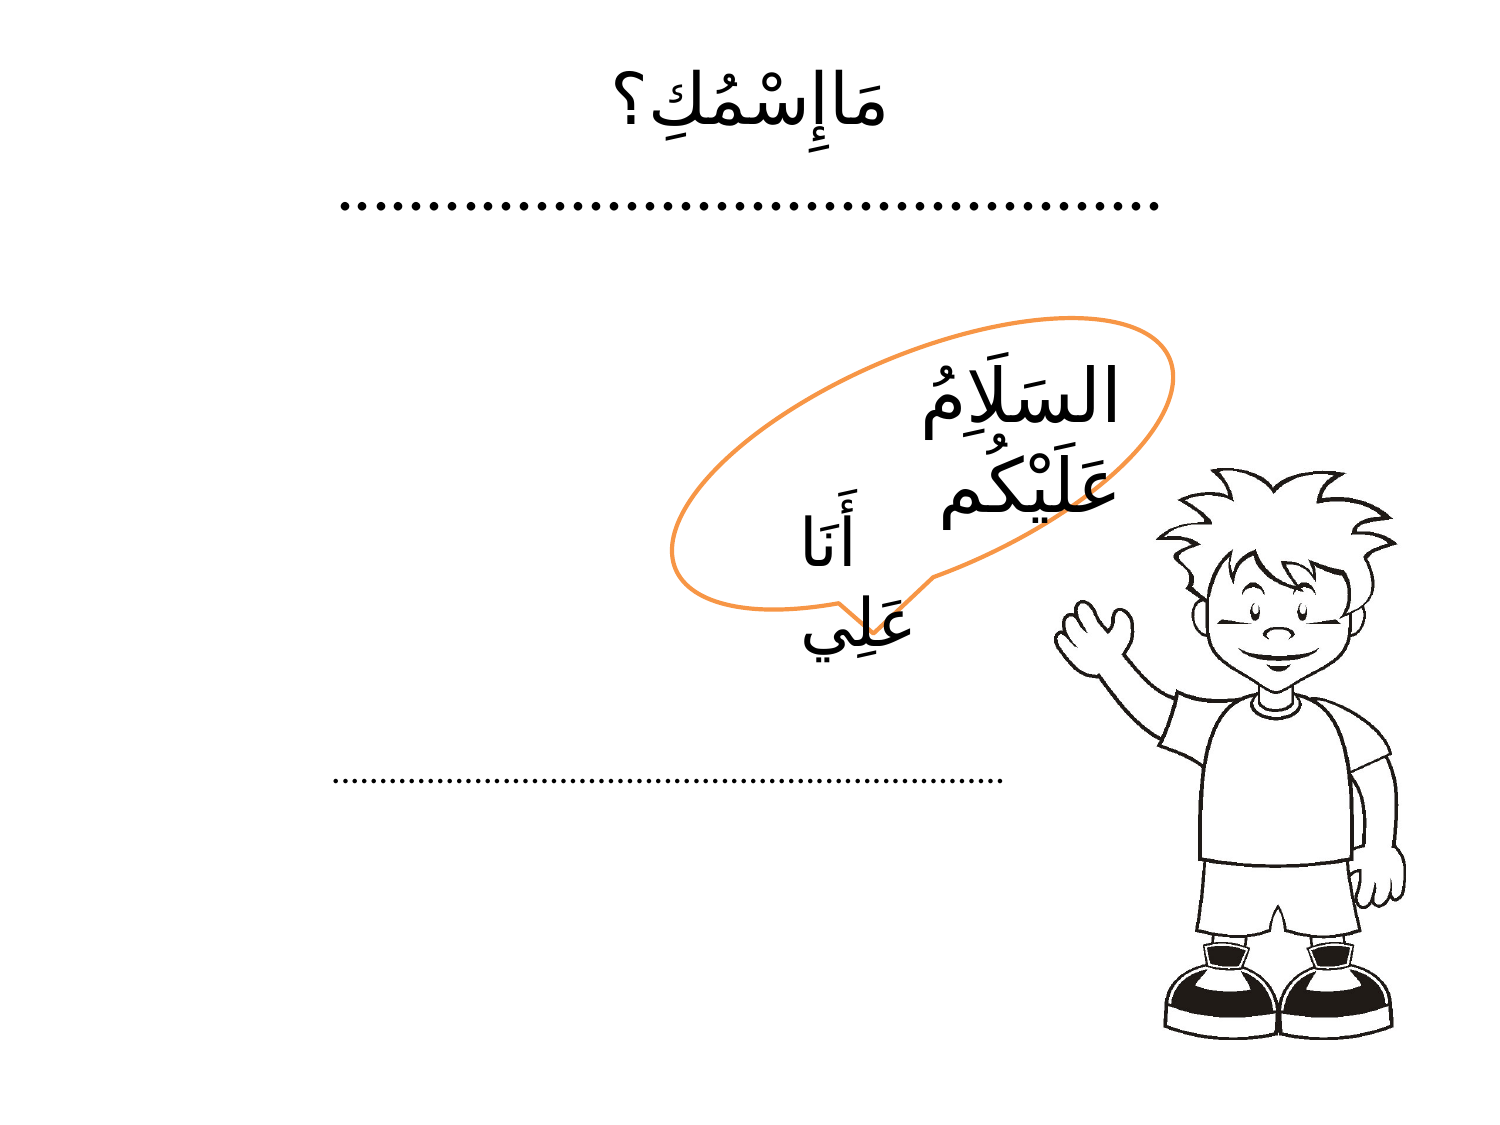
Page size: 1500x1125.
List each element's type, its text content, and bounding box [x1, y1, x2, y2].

text_box أَنَا عَلِي [785, 492, 985, 667]
text_box [985, 535, 1030, 559]
text_box [669, 436, 785, 612]
text_box ....................................................................... [316, 738, 1049, 798]
text_box السَلَاِمُ عَلَيْكُم [749, 339, 1137, 535]
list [1054, 468, 1407, 1041]
text_box [938, 315, 1176, 454]
title مَاإِسْمُكِ؟ .............................................. [75, 45, 1425, 233]
